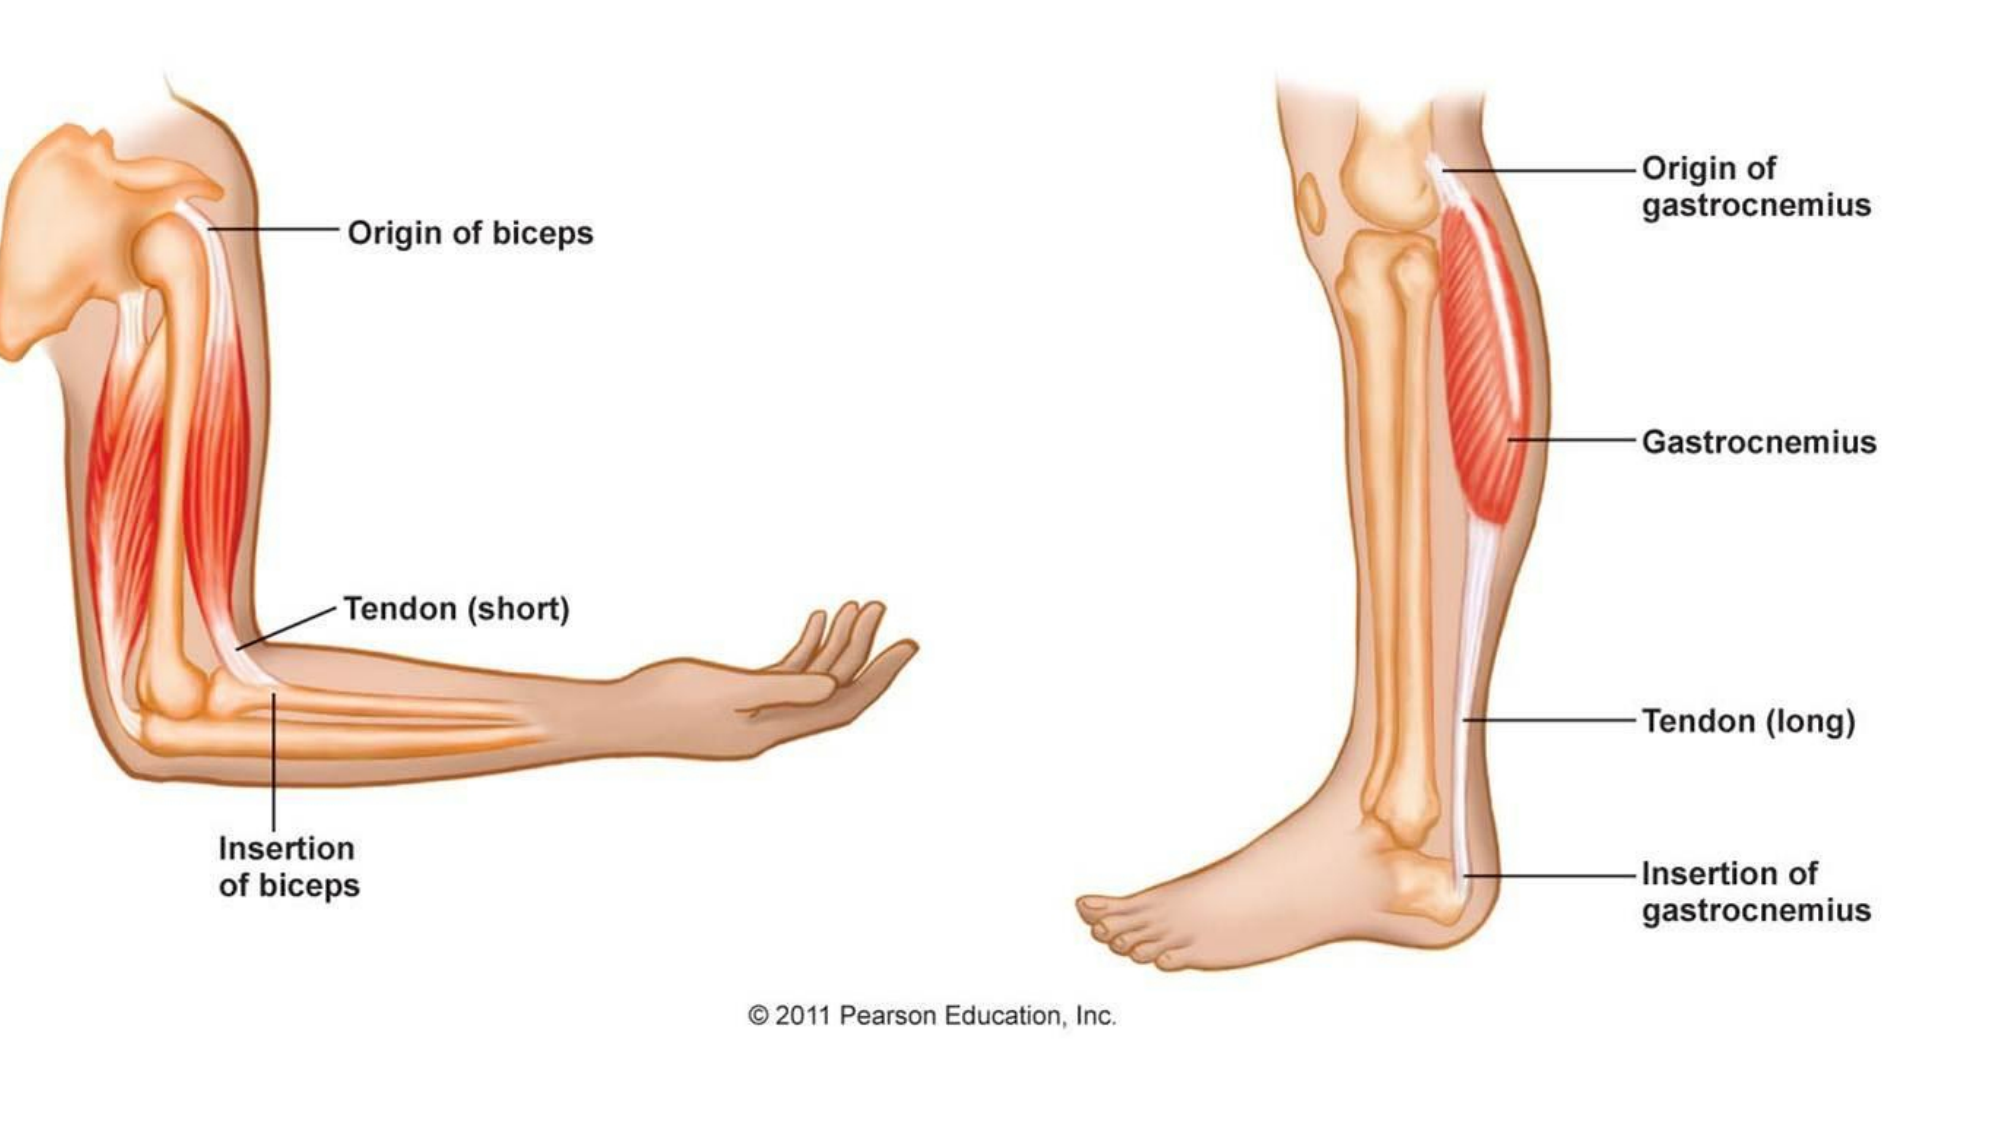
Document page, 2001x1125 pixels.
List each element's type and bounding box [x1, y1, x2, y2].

picture [0, 32, 1912, 1060]
